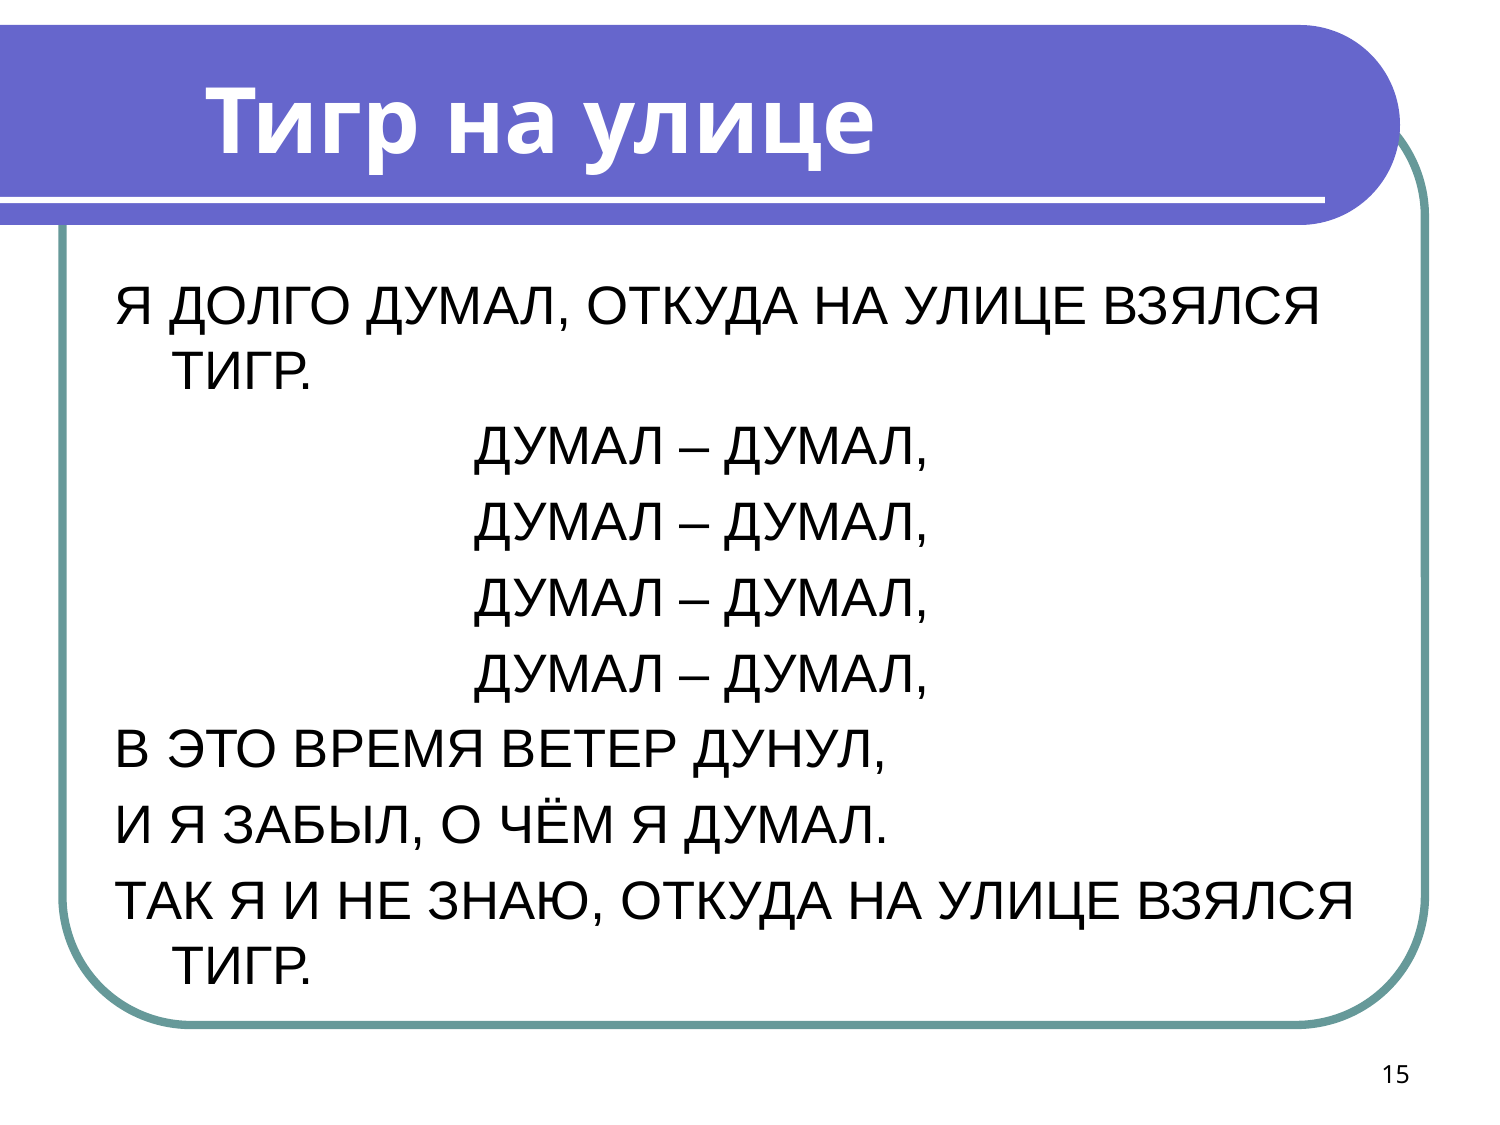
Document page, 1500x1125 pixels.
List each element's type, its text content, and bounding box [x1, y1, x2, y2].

slide_number 15 [1074, 1024, 1426, 1101]
list Я ДОЛГО ДУМАЛ, ОТКУДА НА УЛИЦЕ ВЗЯЛСЯ ТИГР. ДУМАЛ – ДУМАЛ, ДУМАЛ – ДУМАЛ, ДУМАЛ – ДУМАЛ, ДУМАЛ – ДУМАЛ, В ЭТО ВРЕМЯ ВЕТЕР ДУНУЛ, И Я ЗАБЫЛ, О ЧЁМ Я ДУМАЛ. ТАК Я И НЕ ЗНАЮ, ОТКУДА НА УЛИЦЕ ВЗЯЛСЯ ТИГР. [99, 262, 1401, 988]
text_box Тигр на улице [189, 54, 892, 180]
